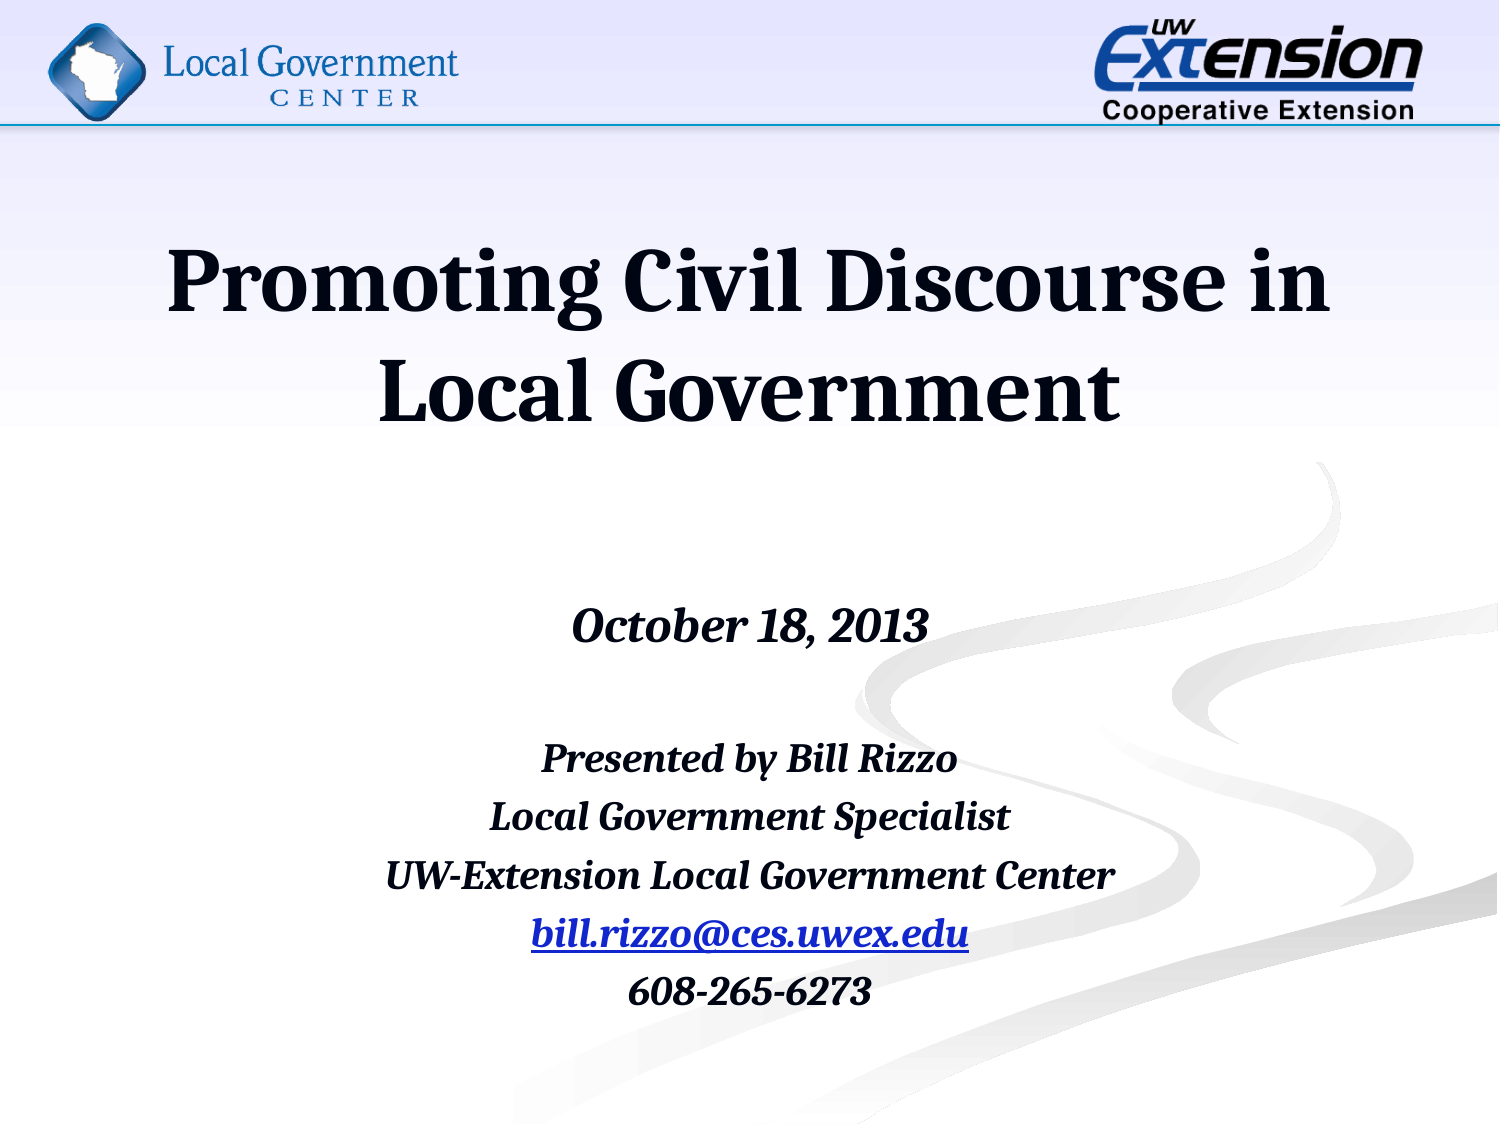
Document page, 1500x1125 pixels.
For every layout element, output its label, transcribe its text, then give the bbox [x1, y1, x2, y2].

picture [1094, 18, 1423, 124]
list October 18, 2013 Presented by Bill Rizzo Local Government Specialist UW-Extension Local Government Center bill.rizzo@ces.uwex.edu 608-265-6273 [75, 525, 1425, 1100]
title Promoting Civil Discourse in Local Government [75, 212, 1425, 450]
picture [0, 21, 469, 122]
